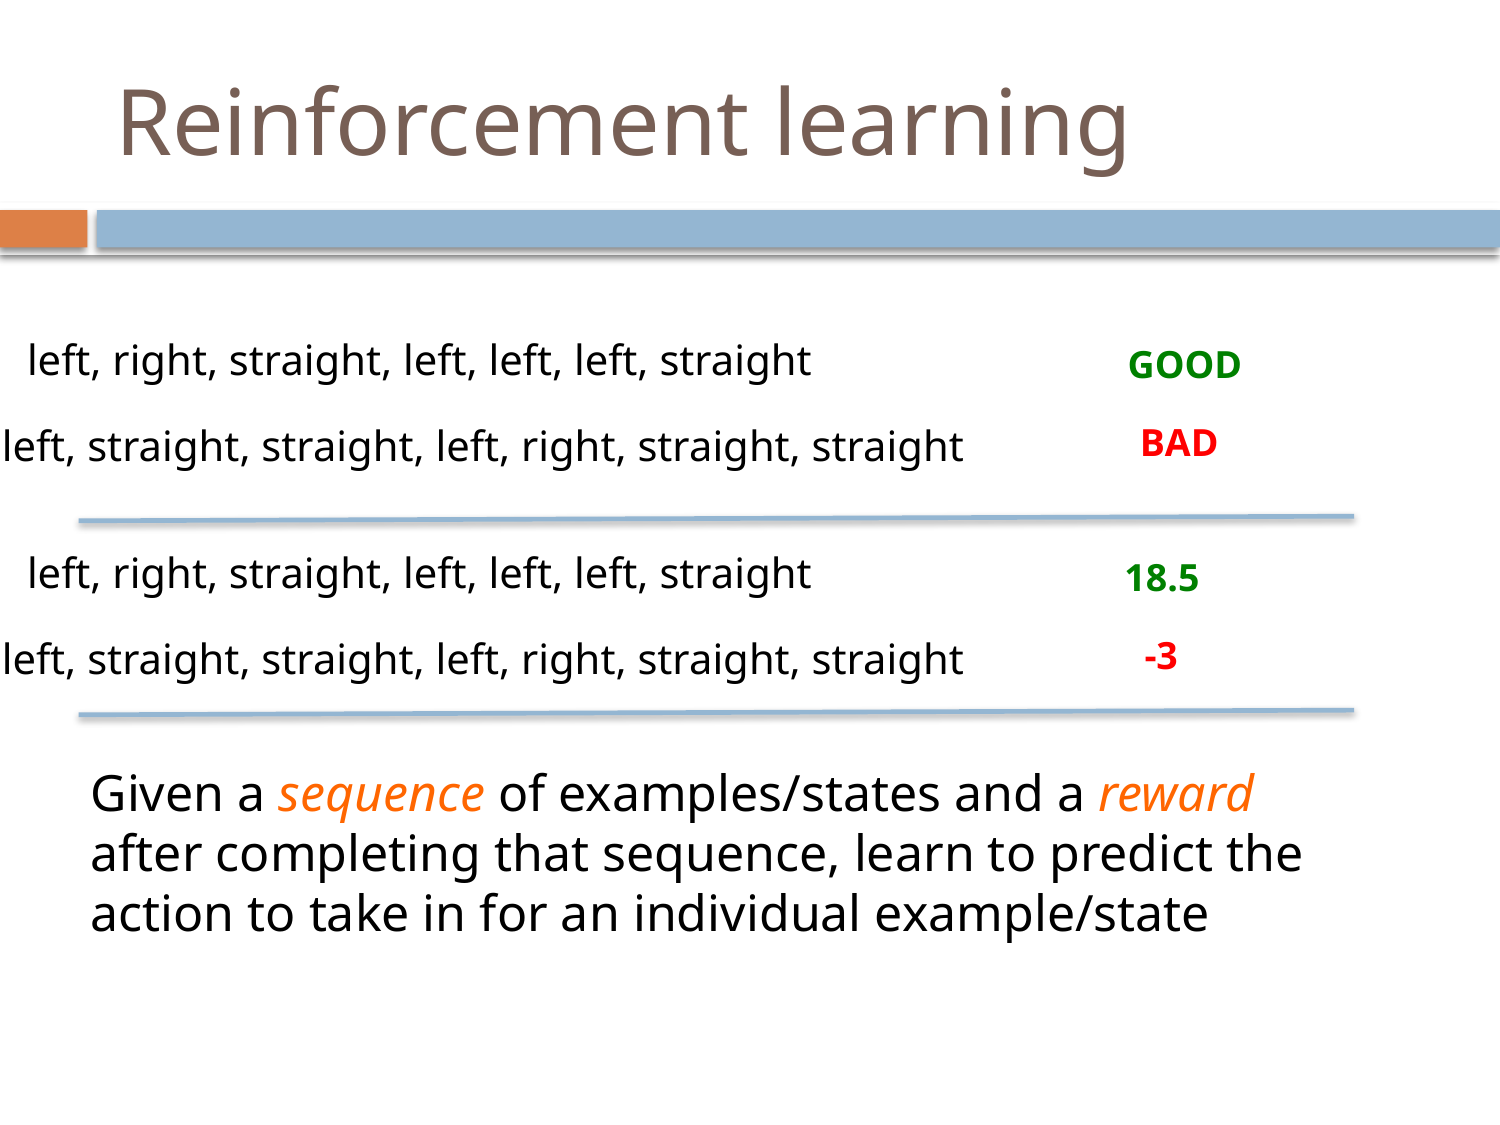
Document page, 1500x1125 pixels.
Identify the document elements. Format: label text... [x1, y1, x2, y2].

text_box Given a sequence of examples/states and a reward after completing that sequence, learn to predict the action to take in for an individual example/state [75, 753, 1375, 1009]
text_box left, straight, straight, left, right, straight, straight [0, 625, 1055, 691]
text_box BAD [1125, 411, 1244, 472]
text_box Reinforcement learning [100, 37, 1438, 200]
text_box left, right, straight, left, left, left, straight [12, 326, 892, 392]
text_box [78, 514, 1355, 523]
text_box 18.5 [1109, 546, 1232, 607]
text_box -3 [1129, 624, 1201, 685]
text_box left, right, straight, left, left, left, straight [12, 539, 892, 605]
text_box GOOD [1112, 333, 1269, 393]
text_box left, straight, straight, left, right, straight, straight [0, 411, 1055, 477]
text_box [78, 708, 1355, 717]
